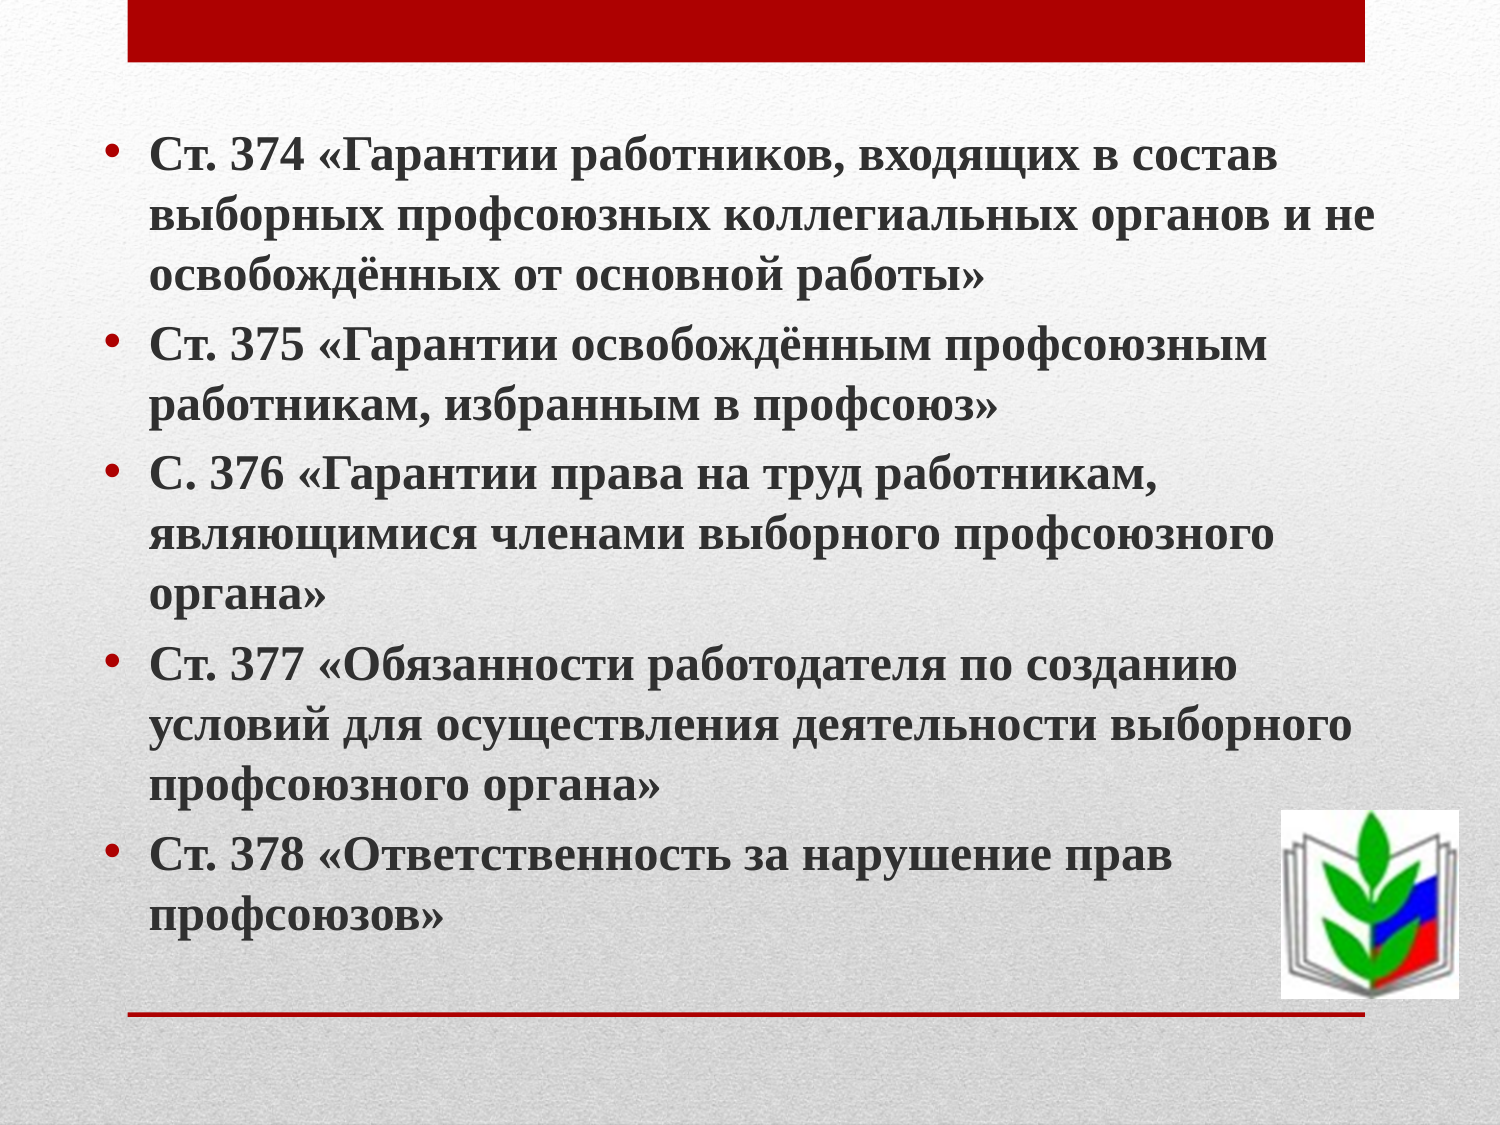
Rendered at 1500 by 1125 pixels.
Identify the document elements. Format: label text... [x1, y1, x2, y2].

picture [1280, 809, 1460, 1000]
list Ст. 374 «Гарантии работников, входящих в состав выборных профсоюзных коллегиальных органов и не освобождённых от основной работы» Ст. 375 «Гарантии освобождённым профсоюзным работникам, избранным в профсоюз» С. 376 «Гарантии права на труд работникам, являющимися членами выборного профсоюзного органа» Ст. 377 «Обязанности работодателя по созданию условий для осуществления деятельности выборного профсоюзного органа» Ст. 378 «Ответственность за нарушение прав профсоюзов» [88, 112, 1424, 1000]
